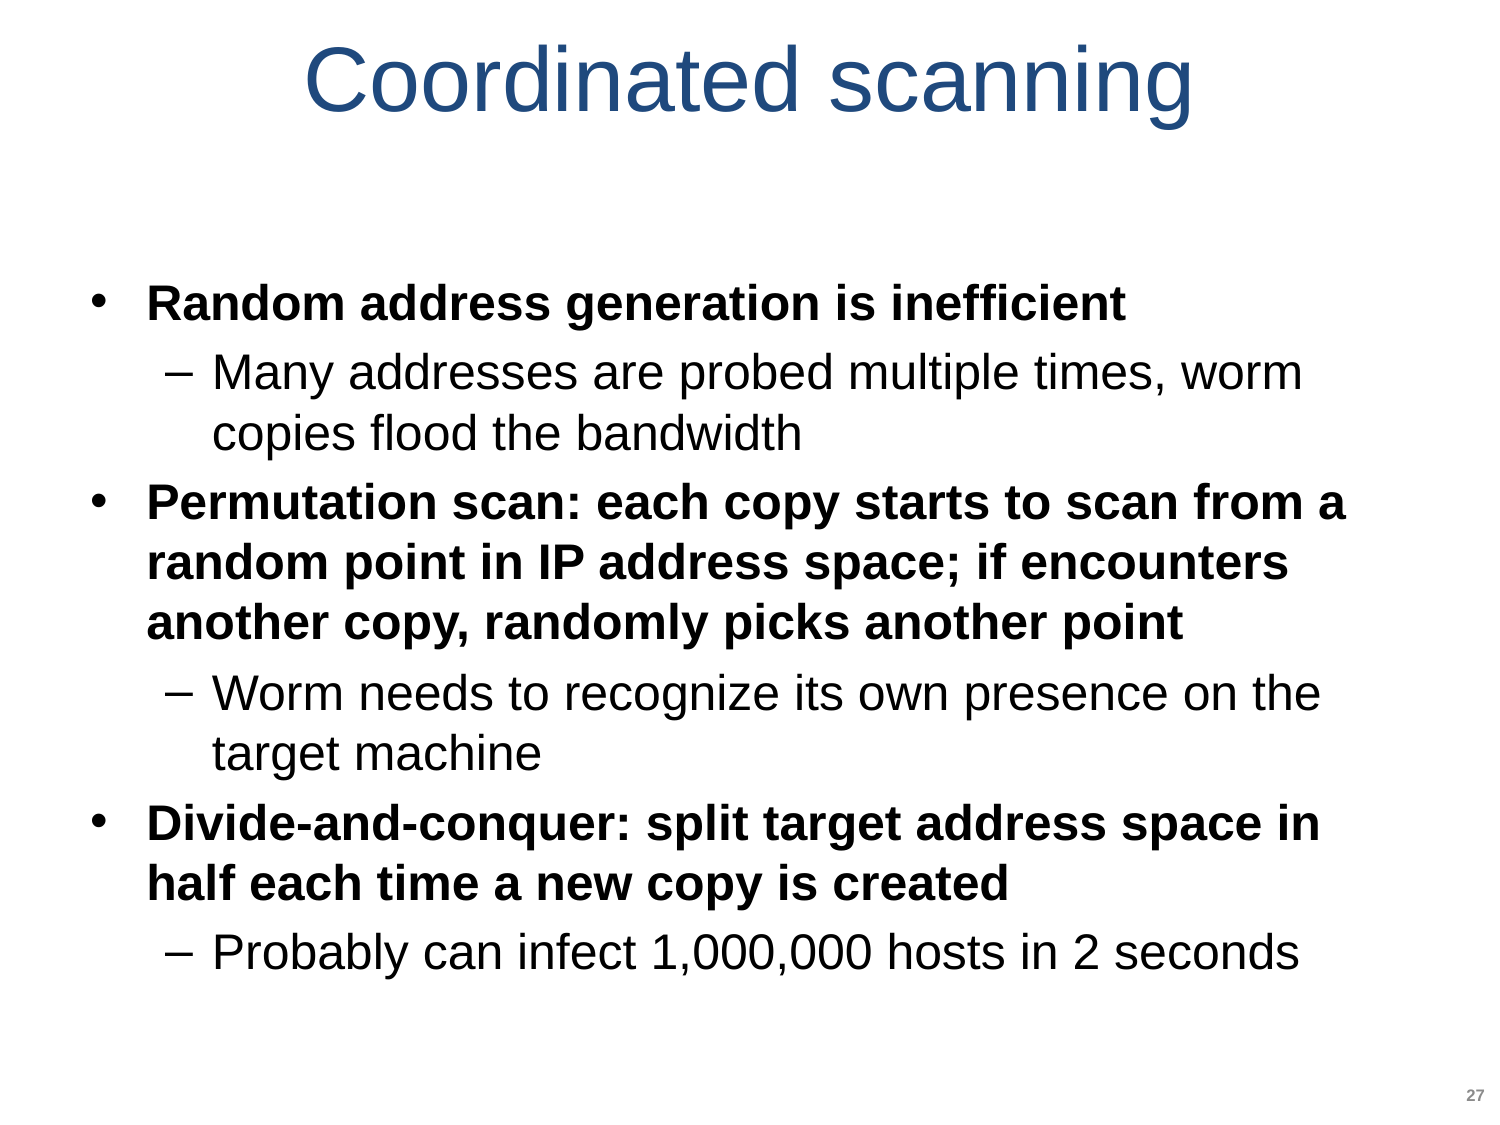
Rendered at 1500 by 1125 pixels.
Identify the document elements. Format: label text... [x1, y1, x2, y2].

slide_number 27 [1397, 1065, 1500, 1125]
list Random address generation is inefficient Many addresses are probed multiple times, worm copies flood the bandwidth Permutation scan: each copy starts to scan from a random point in IP address space; if encounters another copy, randomly picks another point Worm needs to recognize its own presence on the target machine Divide-and-conquer: split target address space in half each time a new copy is created Probably can infect 1,000,000 hosts in 2 seconds [75, 262, 1425, 1005]
title Coordinated scanning [75, 0, 1425, 150]
